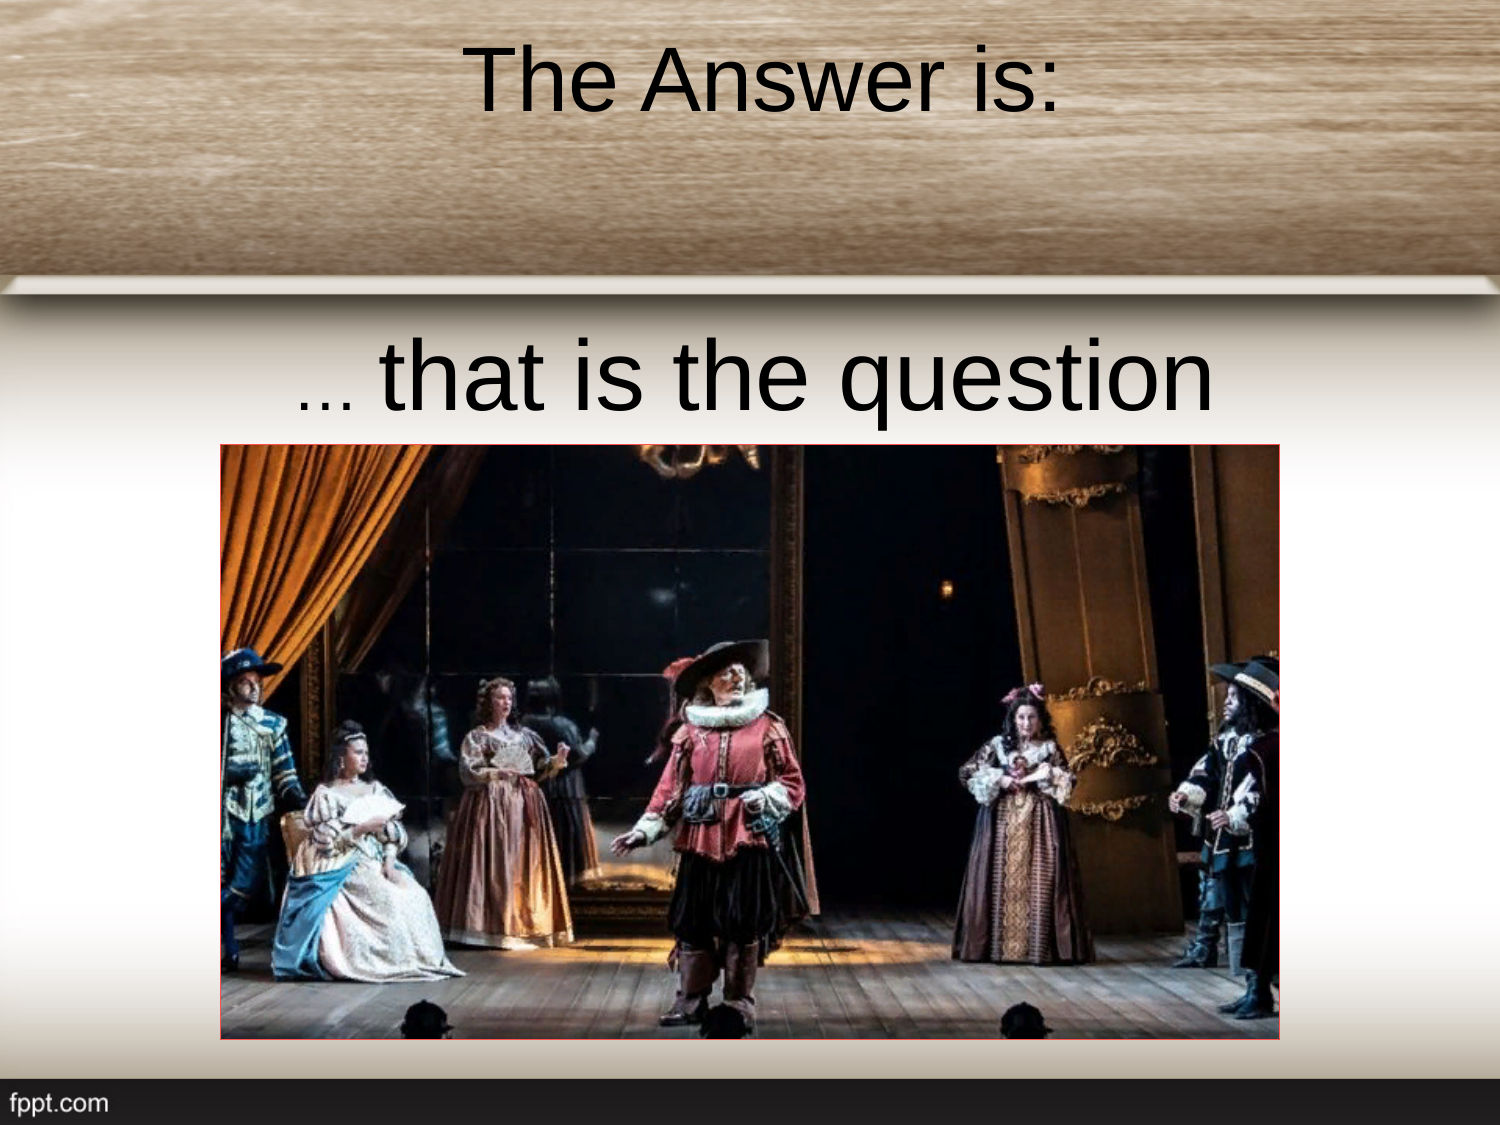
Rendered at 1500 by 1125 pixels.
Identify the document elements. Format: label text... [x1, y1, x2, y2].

picture [0, 0, 1500, 1125]
list … that is the question [74, 302, 1426, 1006]
title The Answer is: [74, 0, 1426, 150]
